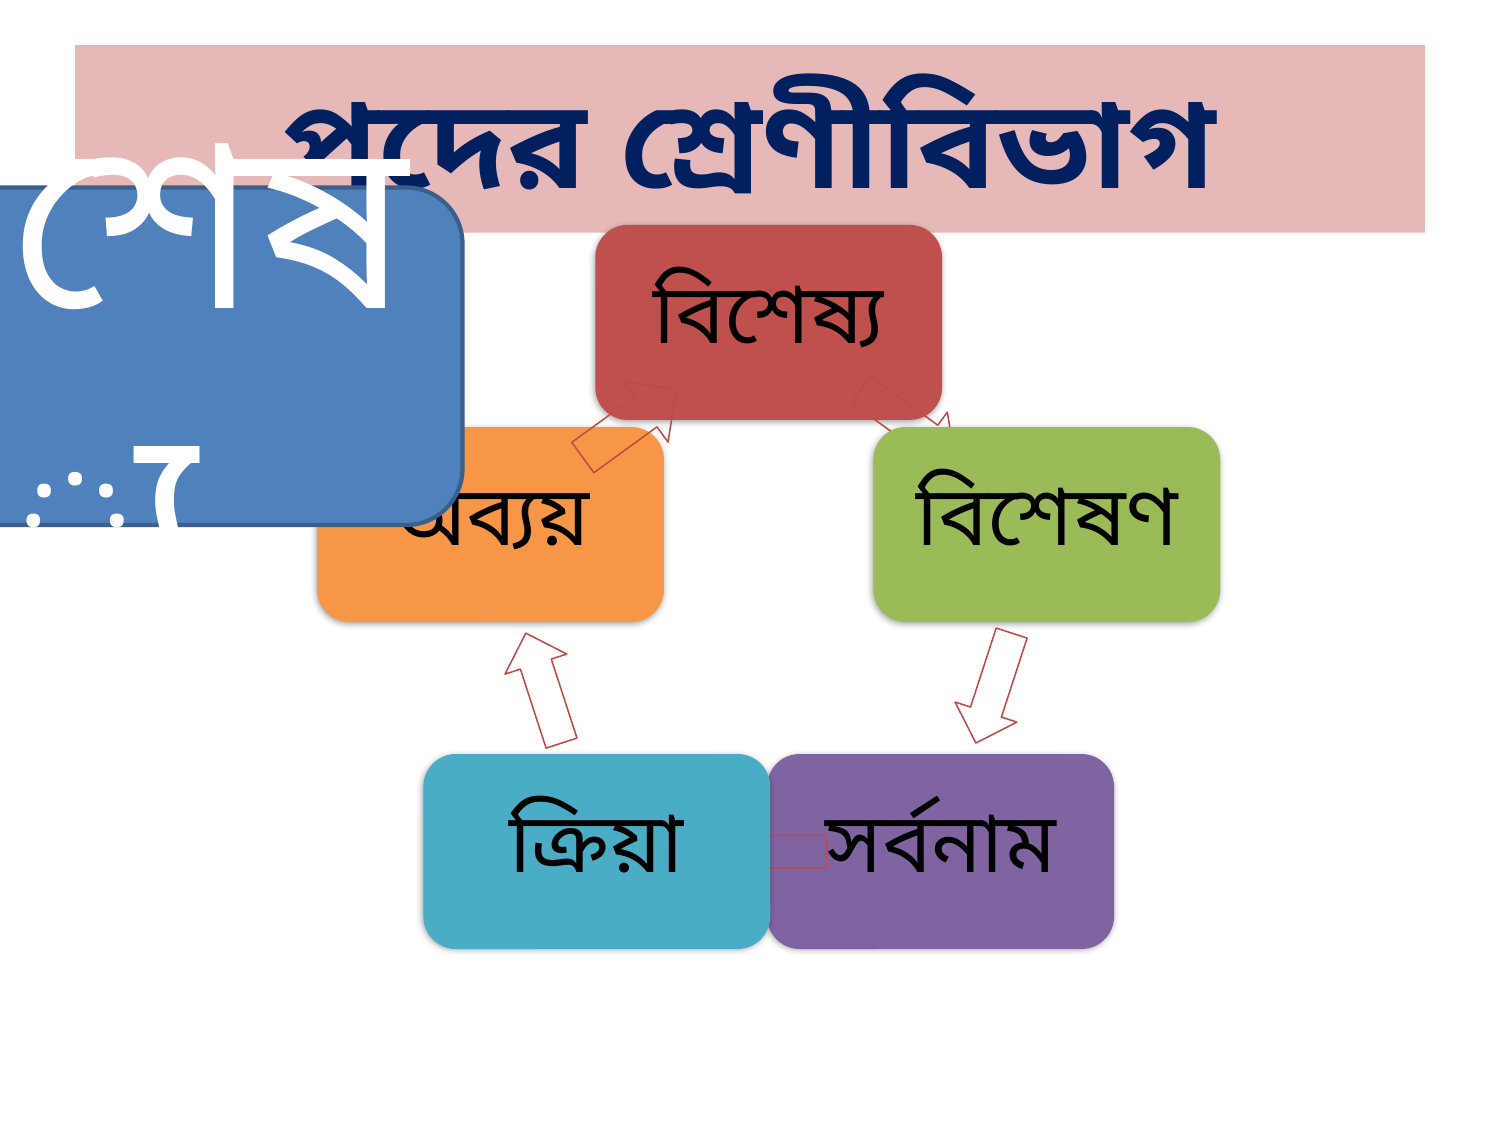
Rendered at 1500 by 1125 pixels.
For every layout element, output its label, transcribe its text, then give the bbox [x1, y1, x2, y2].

title পদের শ্রেণীবিভাগ [75, 45, 1425, 223]
text_box বিশেষ্য [0, 185, 461, 528]
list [74, 224, 1463, 1006]
